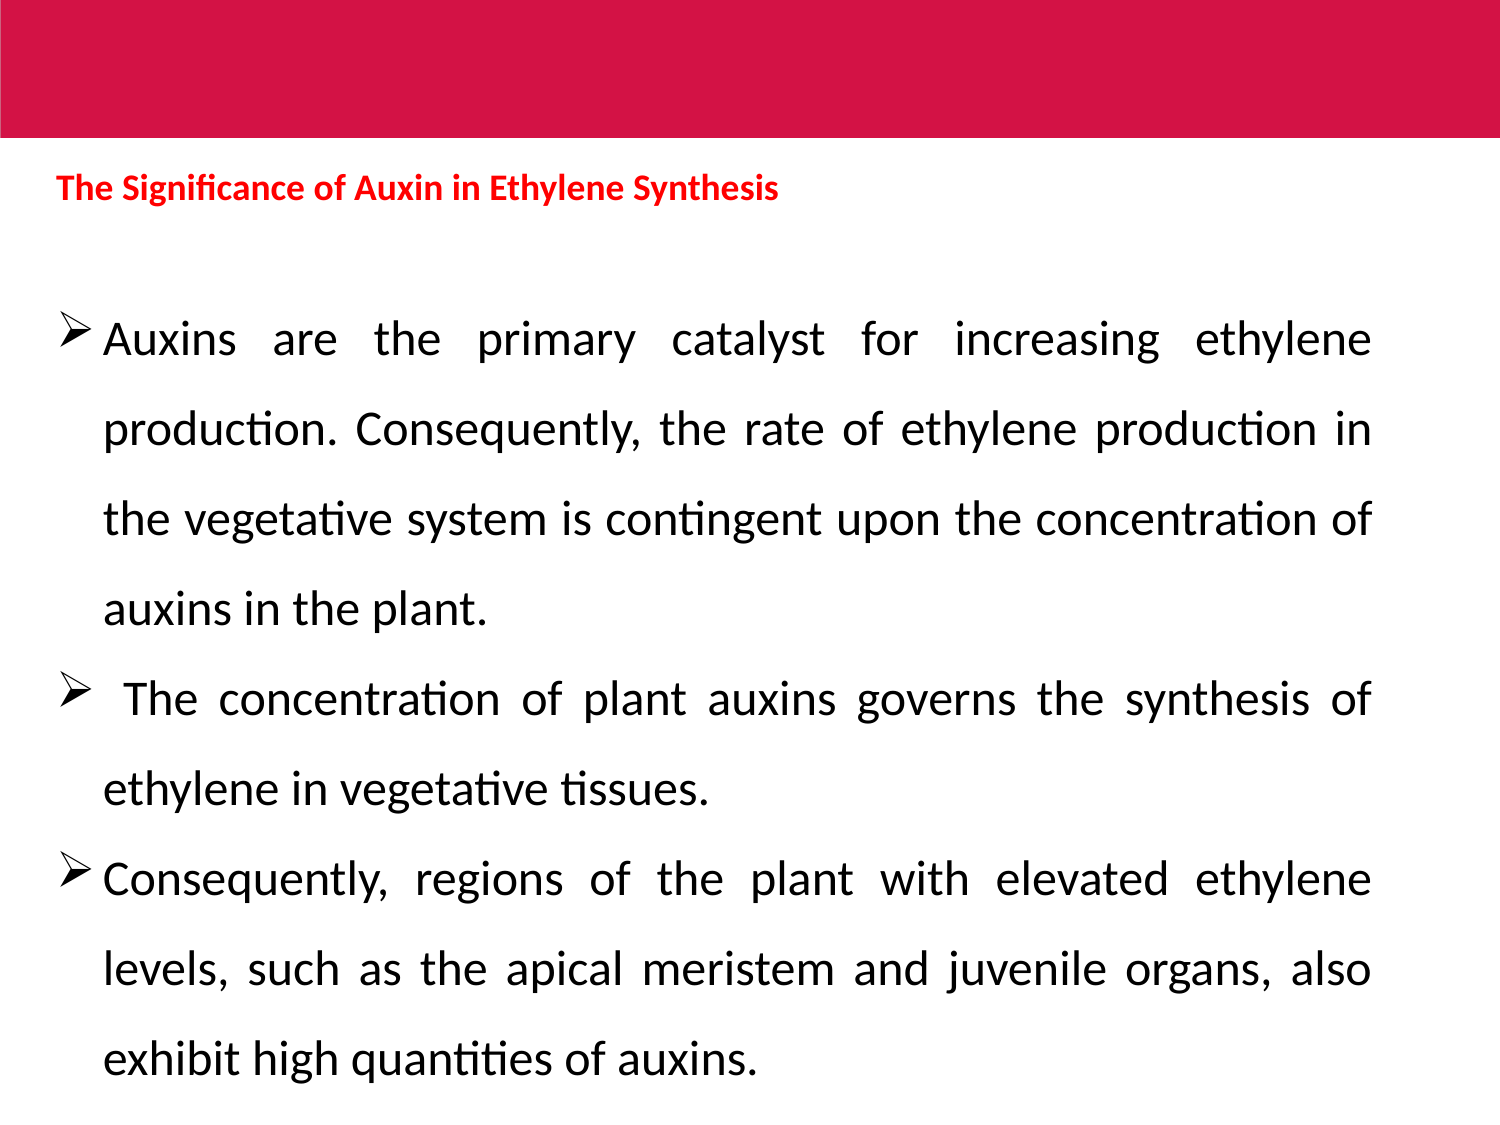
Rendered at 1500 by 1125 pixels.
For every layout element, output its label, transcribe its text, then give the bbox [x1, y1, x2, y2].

picture [0, 0, 1500, 138]
text_box The Significance of Auxin in Ethylene Synthesis Auxins are the primary catalyst for increasing ethylene production. Consequently, the rate of ethylene production in the vegetative system is contingent upon the concentration of auxins in the plant. The concentration of plant auxins governs the synthesis of ethylene in vegetative tissues. Consequently, regions of the plant with elevated ethylene levels, such as the apical meristem and juvenile organs, also exhibit high quantities of auxins. [41, 138, 1388, 1094]
